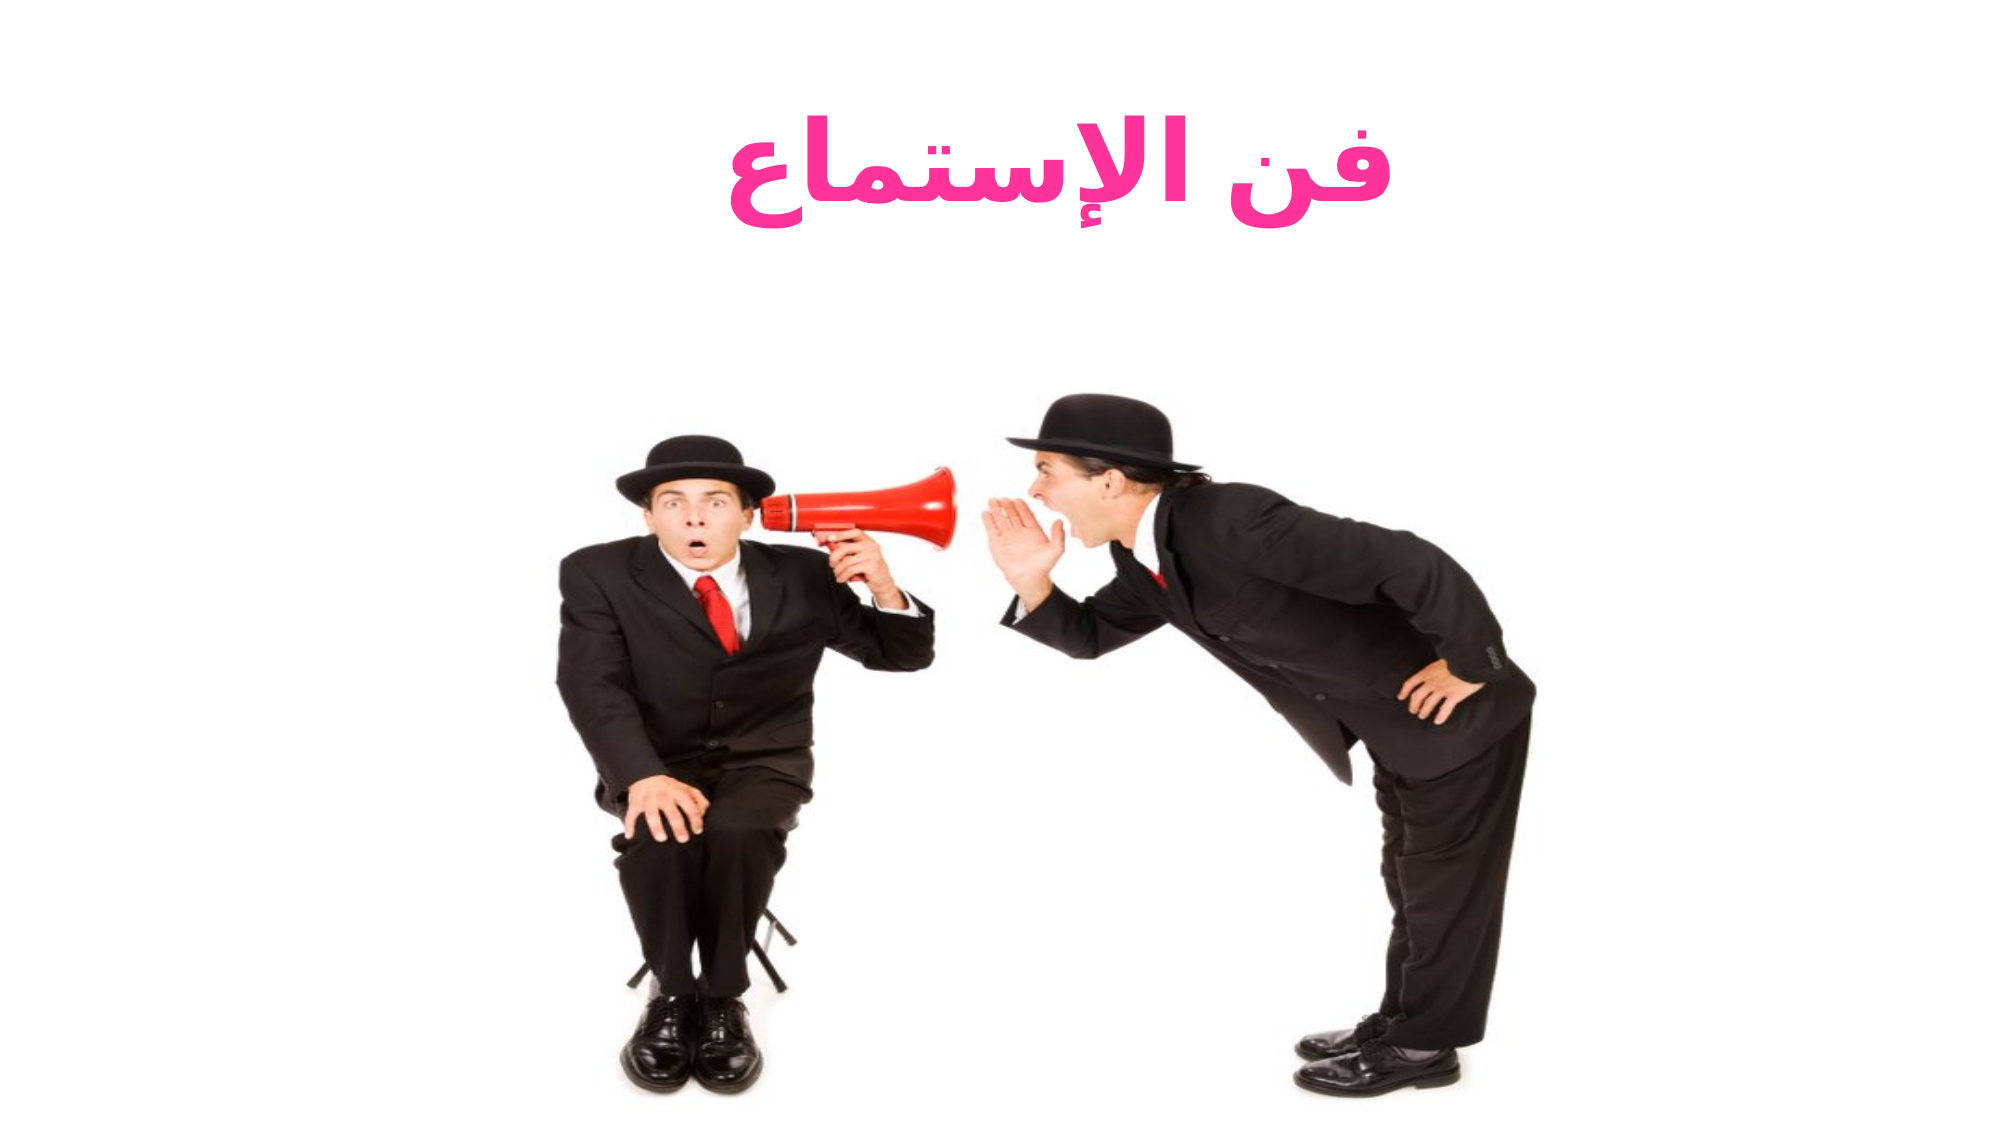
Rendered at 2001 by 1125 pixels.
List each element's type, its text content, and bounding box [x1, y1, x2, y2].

text_box فن الإستماع [706, 81, 1415, 232]
picture [413, 374, 1750, 1125]
